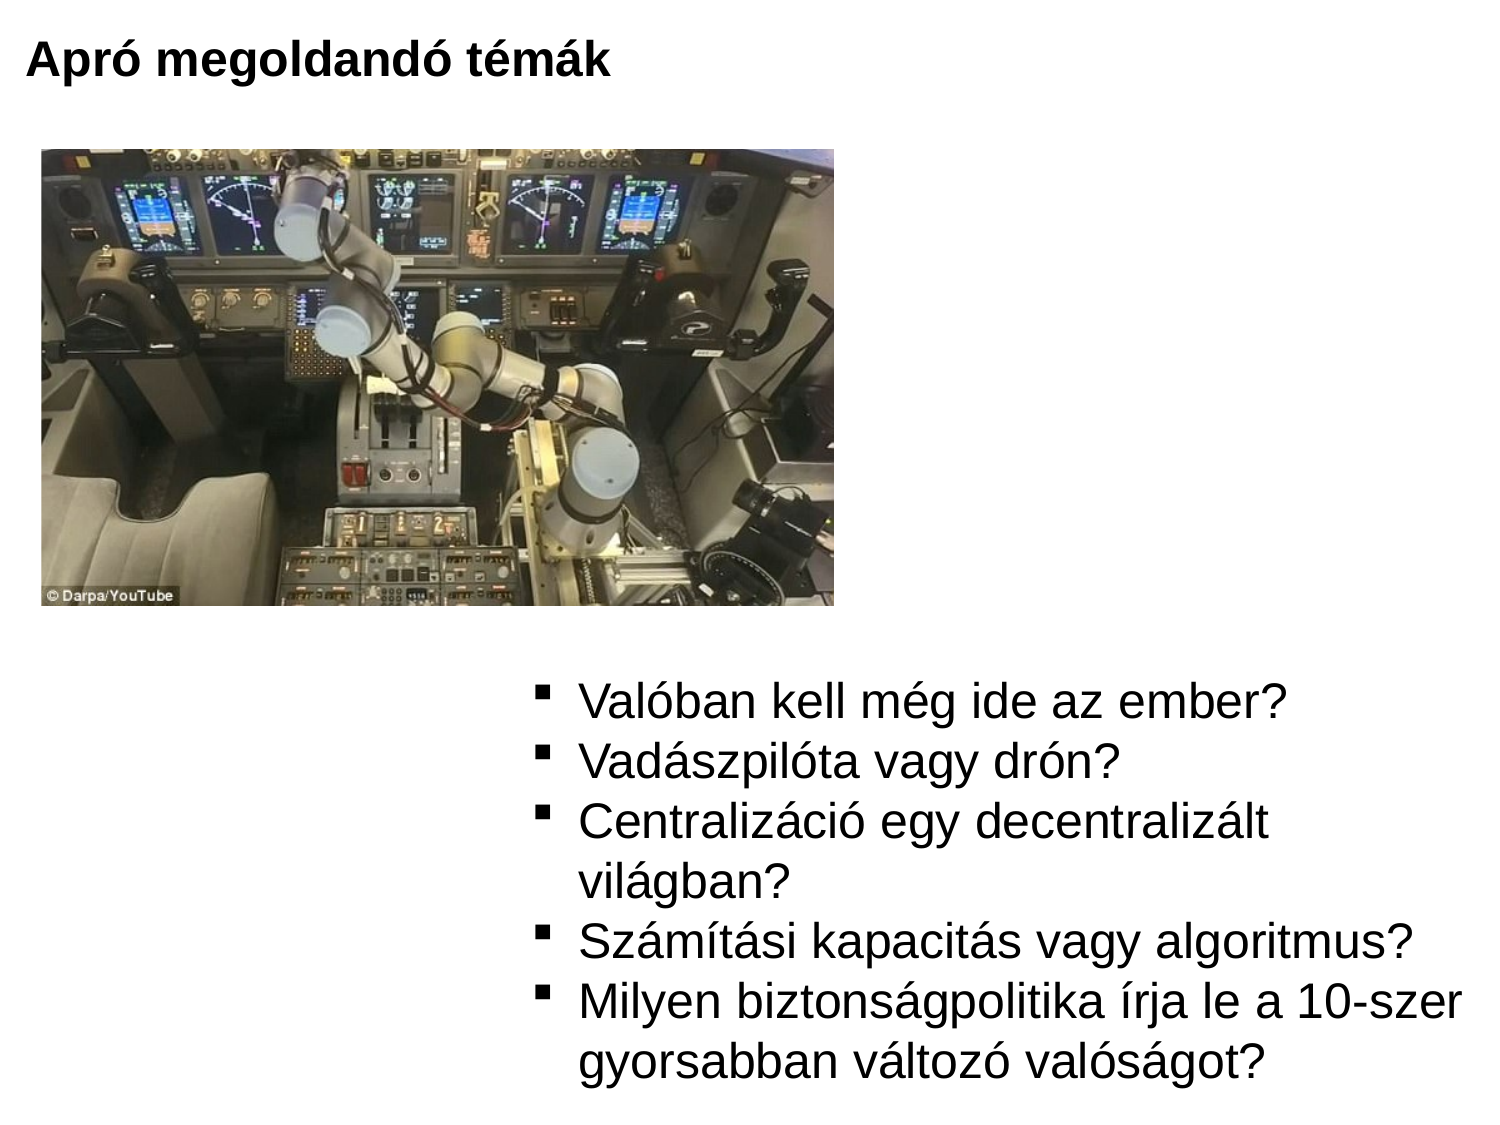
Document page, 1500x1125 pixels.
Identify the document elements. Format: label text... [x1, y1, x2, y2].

title Apró megoldandó témák [25, 26, 1367, 102]
picture [41, 148, 835, 606]
text_box Valóban kell még ide az ember? Vadászpilóta vagy drón? Centralizáció egy decentralizált világban? Számítási kapacitás vagy algoritmus? Milyen biztonságpolitika írja le a 10-szer gyorsabban változó valóságot? [531, 668, 1469, 1089]
